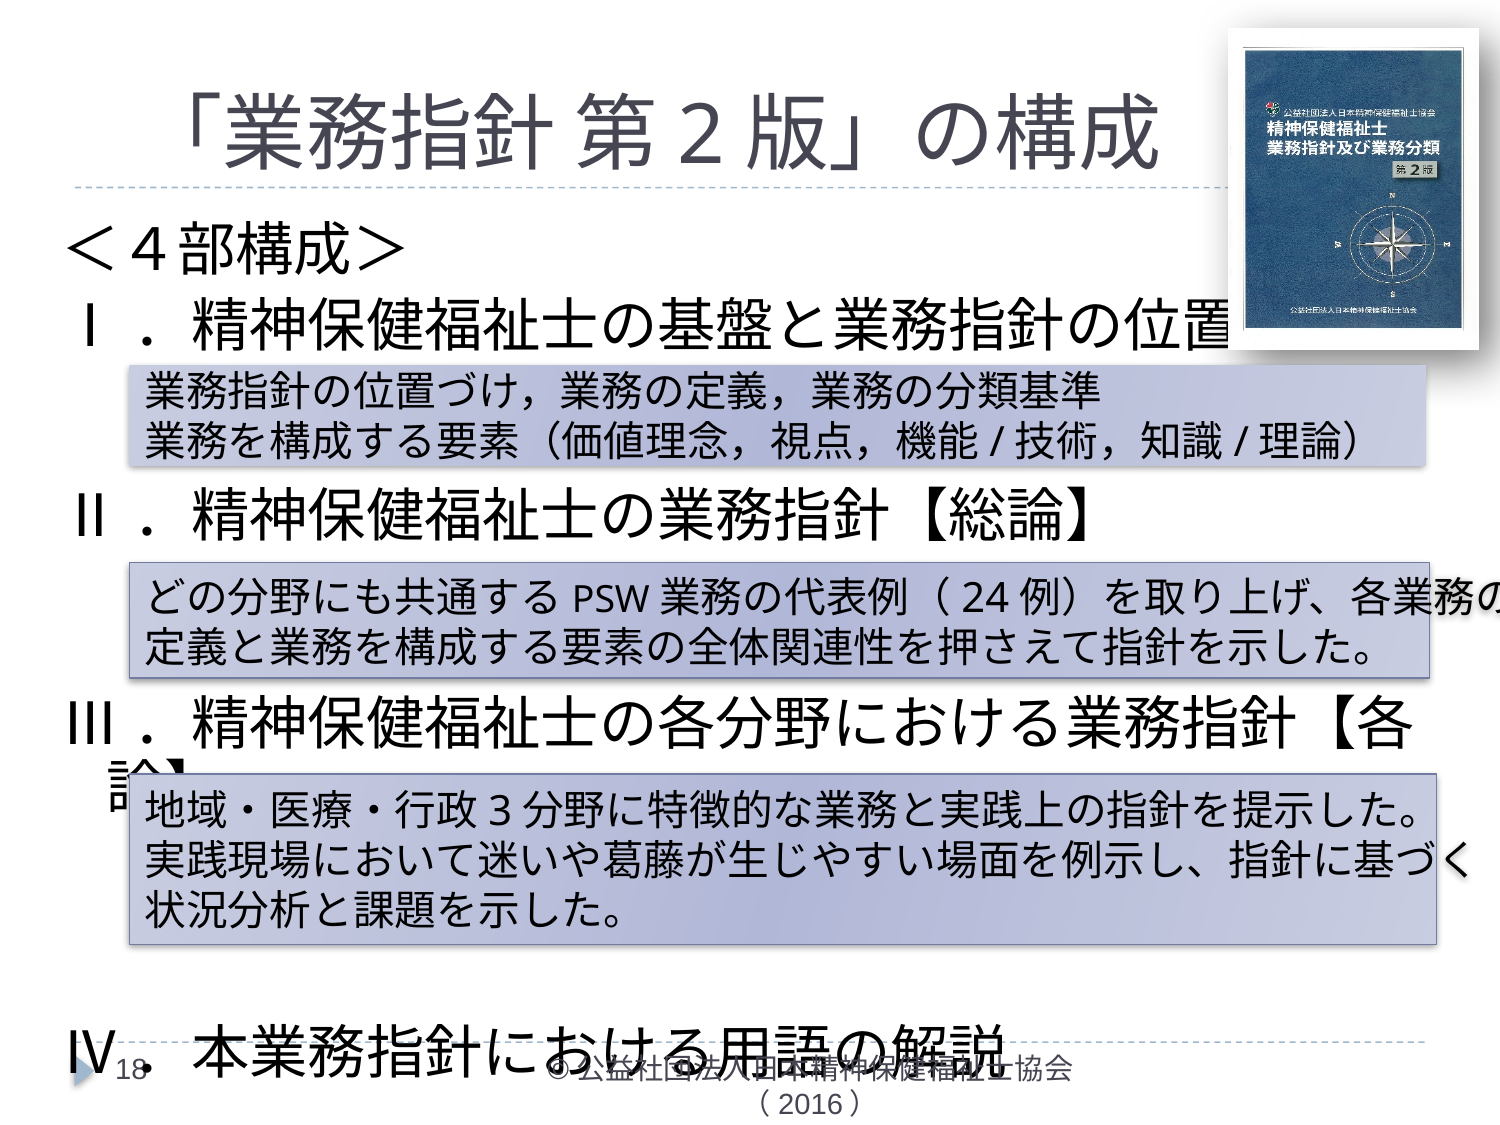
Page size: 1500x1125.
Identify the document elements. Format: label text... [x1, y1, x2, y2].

text_box 業務指針の位置づけ，業務の定義，業務の分類基準 業務を構成する要素（価値理念，視点，機能/技術，知識/理論） [129, 364, 1427, 466]
title 「業務指針 第2版」の構成 [83, 48, 1214, 188]
footer ©公益社団法人日本精神保健福祉士協会（2016） [475, 1042, 1146, 1103]
text_box どの分野にも共通するPSW業務の代表例（24例）を取り上げ、各業務の 定義と業務を構成する要素の全体関連性を押さえて指針を示した。 [129, 562, 1430, 679]
slide_number 18 [100, 1075, 426, 1103]
picture [1228, 27, 1479, 350]
text_box 地域・医療・行政3分野に特徴的な業務と実践上の指針を提示した。 実践現場において迷いや葛藤が生じやすい場面を例示し、指針に基づく 状況分析と課題を示した。 [129, 773, 1437, 945]
list ＜４部構成＞ Ⅰ．精神保健福祉士の基盤と業務指針の位置 Ⅱ．精神保健福祉士の業務指針【総論】 Ⅲ．精神保健福祉士の各分野における業務指針【各論】 Ⅳ．本業務指針における用語の解説 [46, 212, 1452, 1075]
